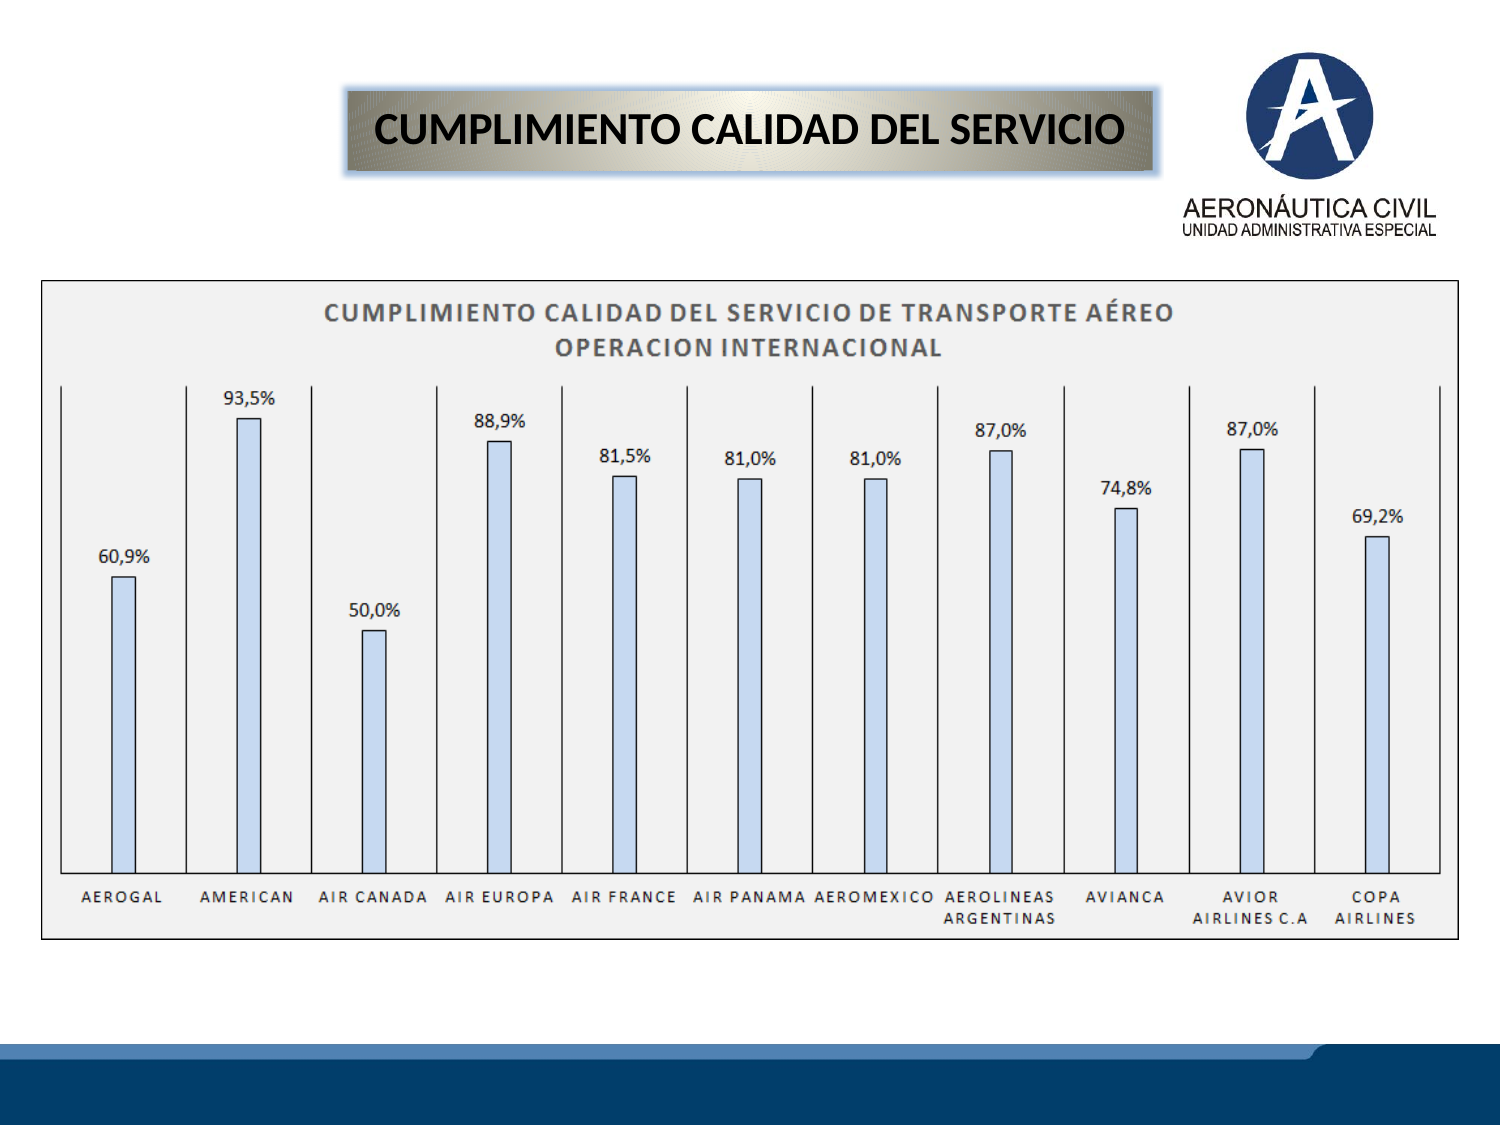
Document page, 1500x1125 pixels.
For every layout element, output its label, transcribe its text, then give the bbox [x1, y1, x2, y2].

text_box CUMPLIMIENTO CALIDAD DEL SERVICIO [347, 91, 1153, 171]
picture [0, 0, 1500, 1125]
